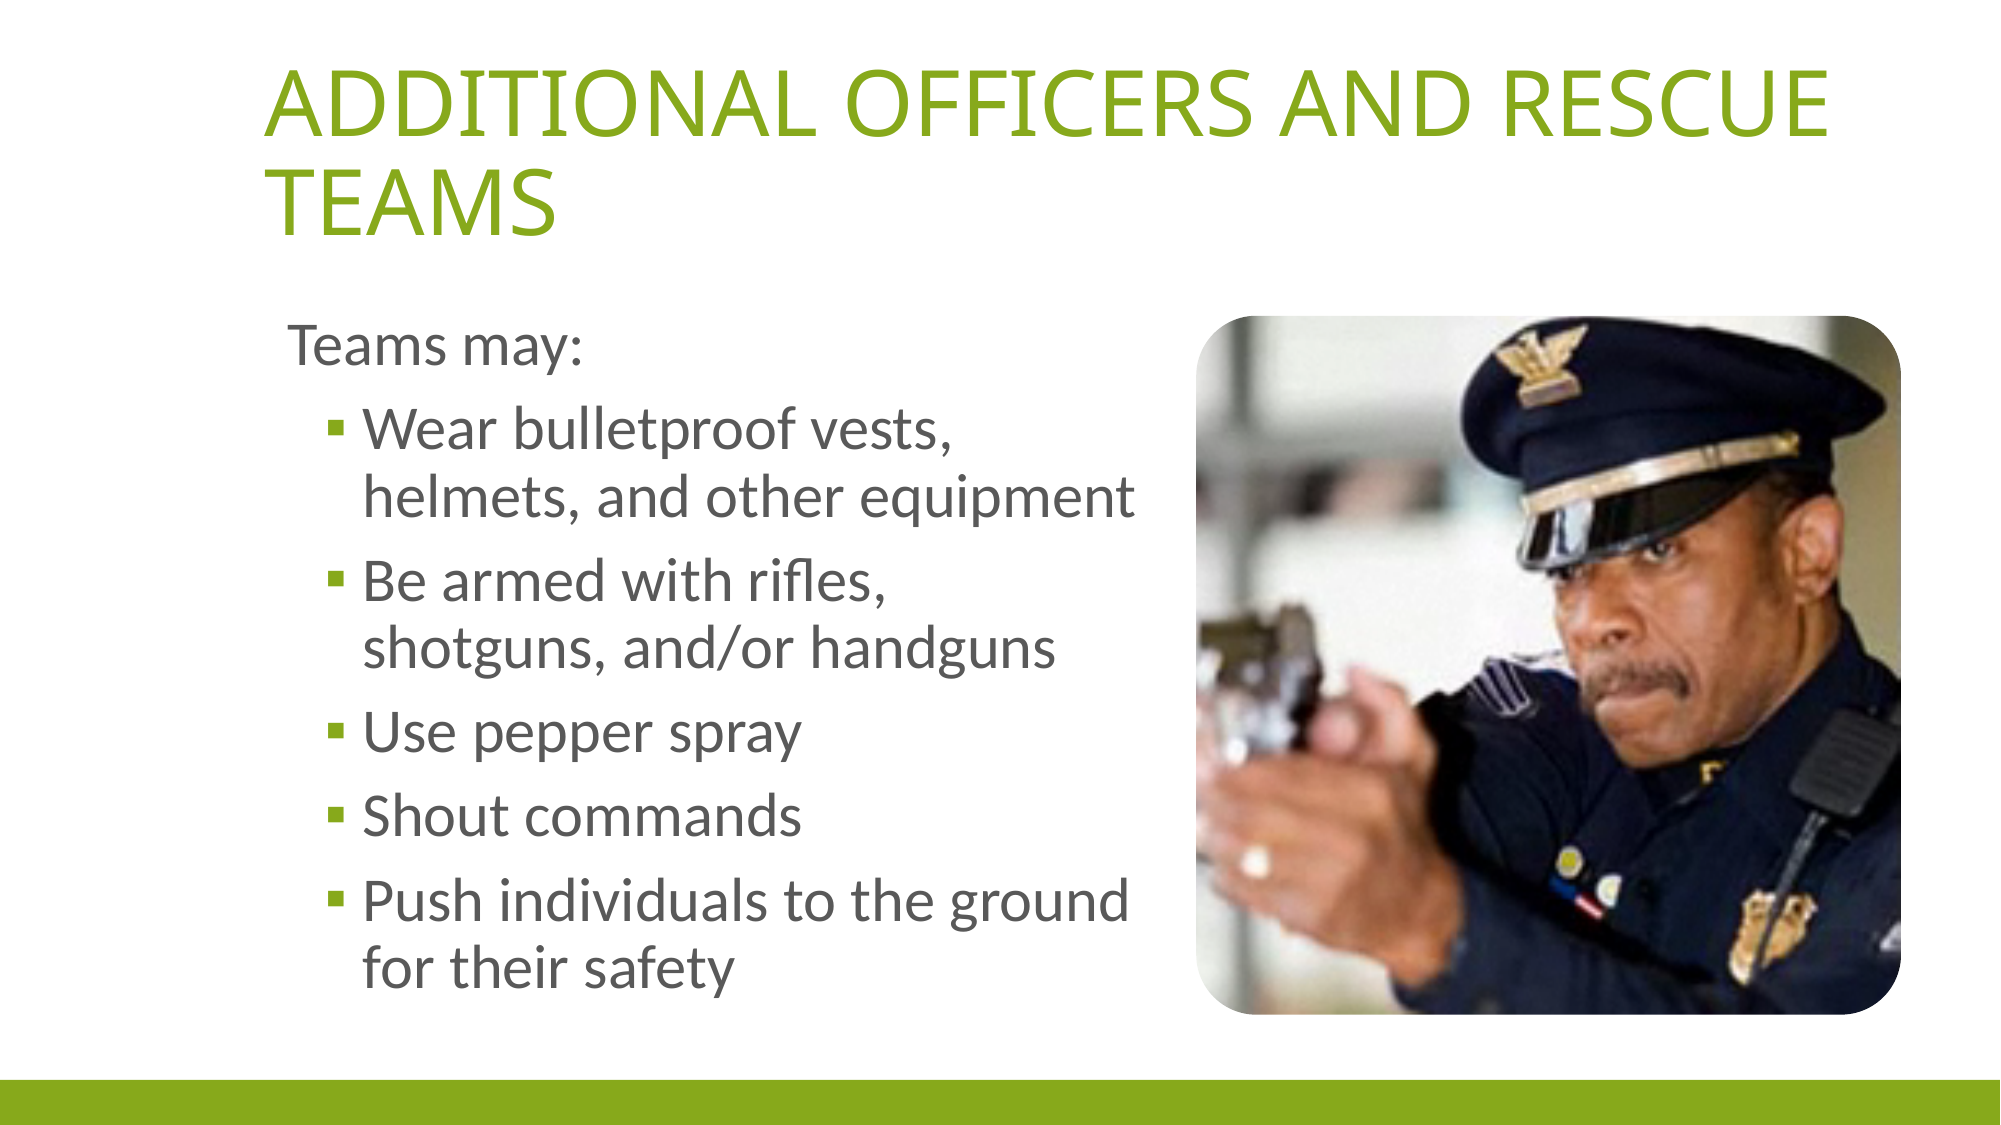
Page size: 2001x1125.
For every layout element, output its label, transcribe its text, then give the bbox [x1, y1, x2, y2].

list Teams may: Wear bulletproof vests, helmets, and other equipment Be armed with rifles, shotguns, and/or handguns Use pepper spray Shout commands Push individuals to the ground for their safety [249, 304, 1163, 1015]
picture [1196, 315, 1902, 1015]
title Additional Officers and Rescue Teams [249, 75, 1901, 263]
